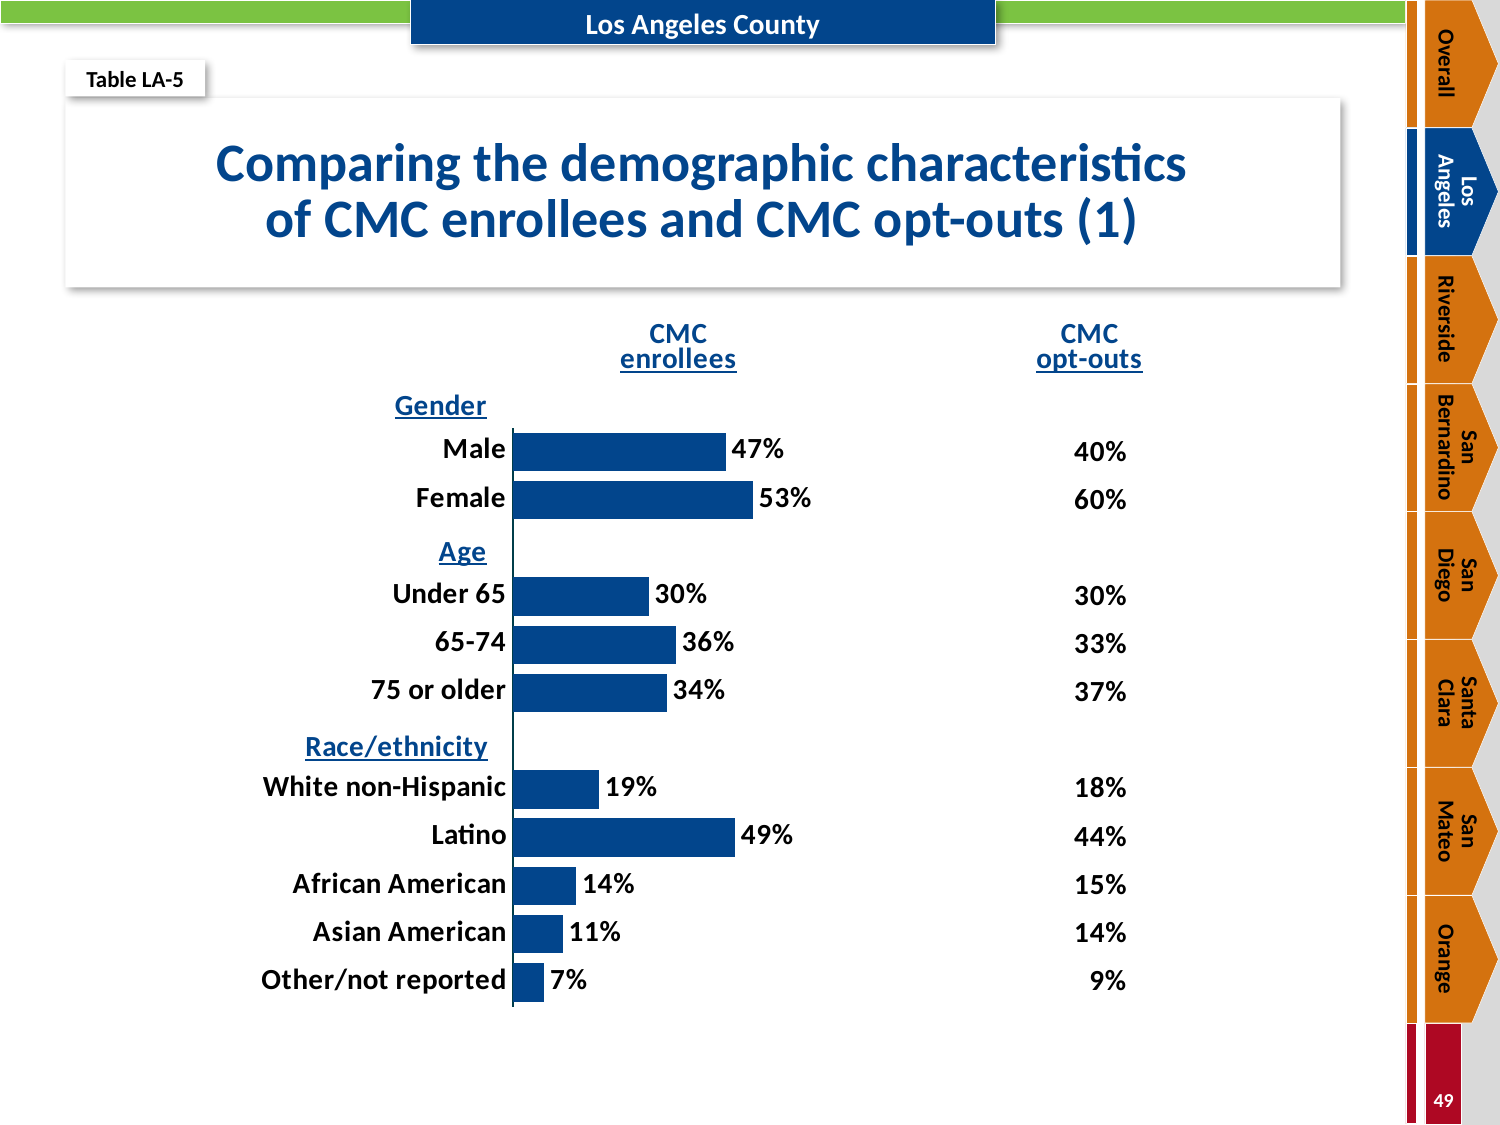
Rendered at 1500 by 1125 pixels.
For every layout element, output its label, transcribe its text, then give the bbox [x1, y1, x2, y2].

text_box Santa Clara [1433, 639, 1494, 767]
title Comparing the demographic characteristics of CMC enrollees and CMC opt-outs (1) [65, 98, 1341, 288]
text_box Table LA-5 [65, 60, 206, 97]
text_box Riverside [1433, 255, 1494, 383]
text_box San Diego [1433, 511, 1494, 639]
text_box Los Angeles [1433, 127, 1494, 255]
text_box San Bernardino [1433, 383, 1494, 511]
text_box San Mateo [1433, 767, 1494, 895]
text_box Overall [1433, 0, 1494, 127]
chart [64, 314, 1341, 1029]
text_box Orange [1433, 895, 1494, 1023]
